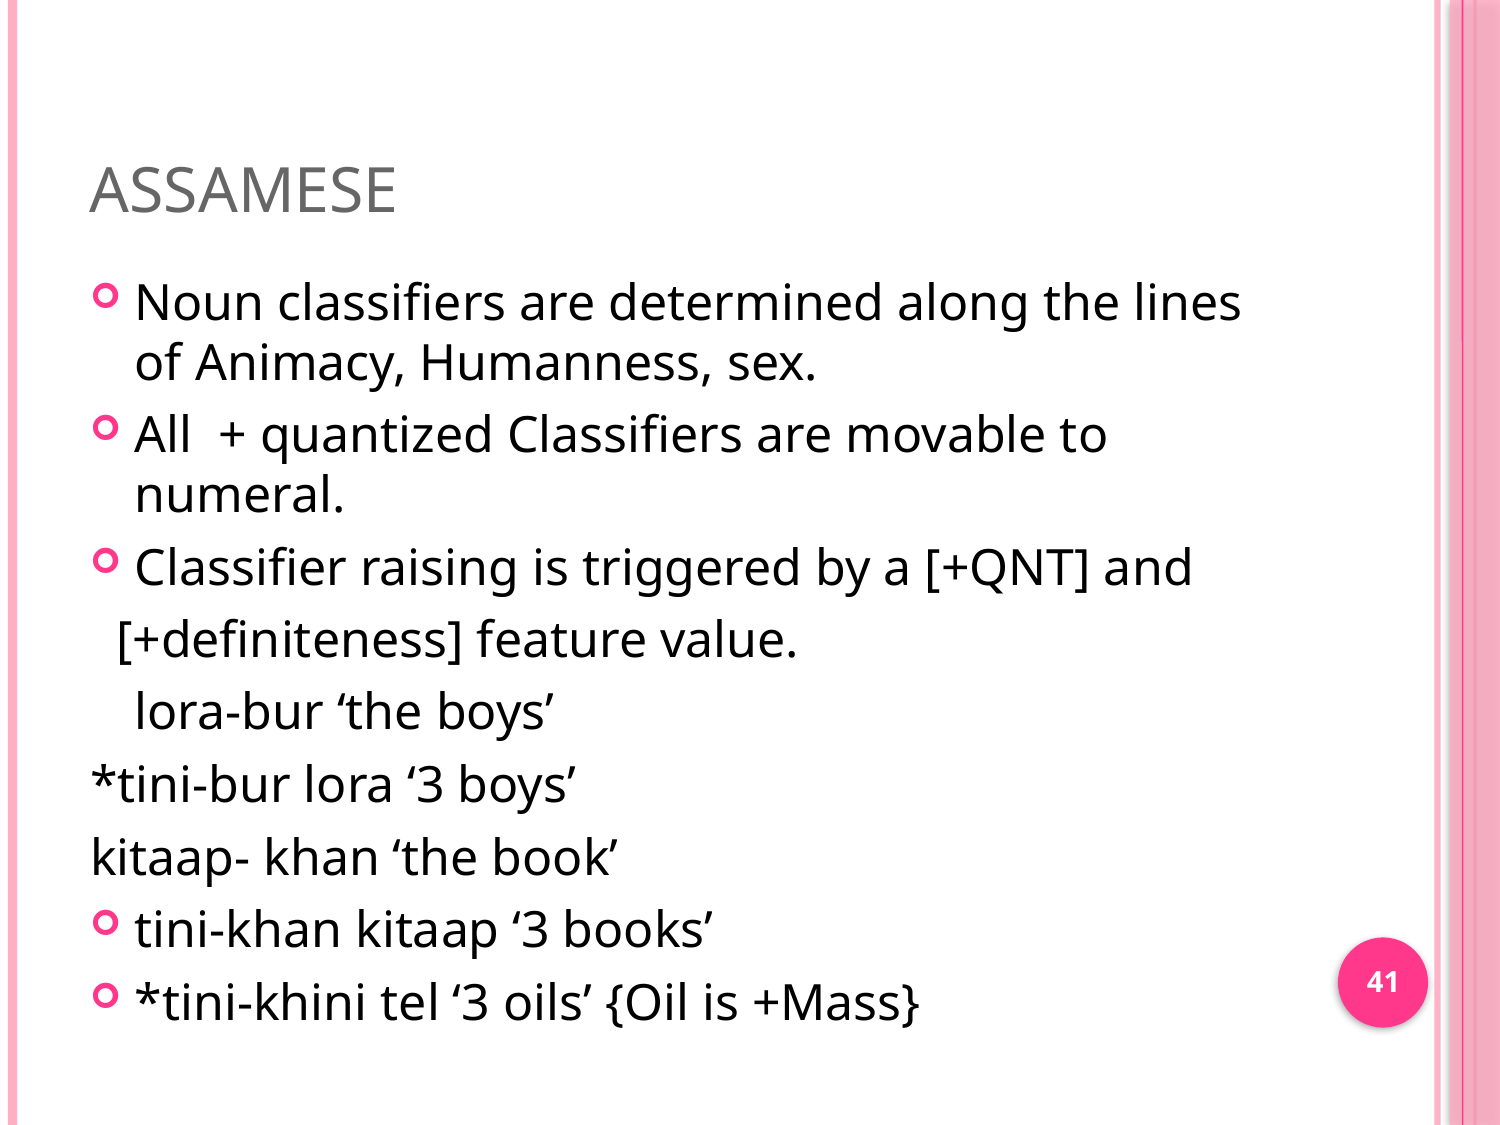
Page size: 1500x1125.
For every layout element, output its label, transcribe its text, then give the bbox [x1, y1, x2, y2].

slide_number 41 [1333, 940, 1434, 1026]
list Noun classifiers are determined along the lines of Animacy, Humanness, sex. All + quantized Classifiers are movable to numeral. Classifier raising is triggered by a [+QNT] and [+definiteness] feature value. lora-bur ‘the boys’ *tini-bur lora ‘3 boys’ kitaap- khan ‘the book’ tini-khan kitaap ‘3 books’ *tini-khini tel ‘3 oils’ {Oil is +Mass} [74, 262, 1301, 1063]
title Assamese [75, 45, 1300, 233]
